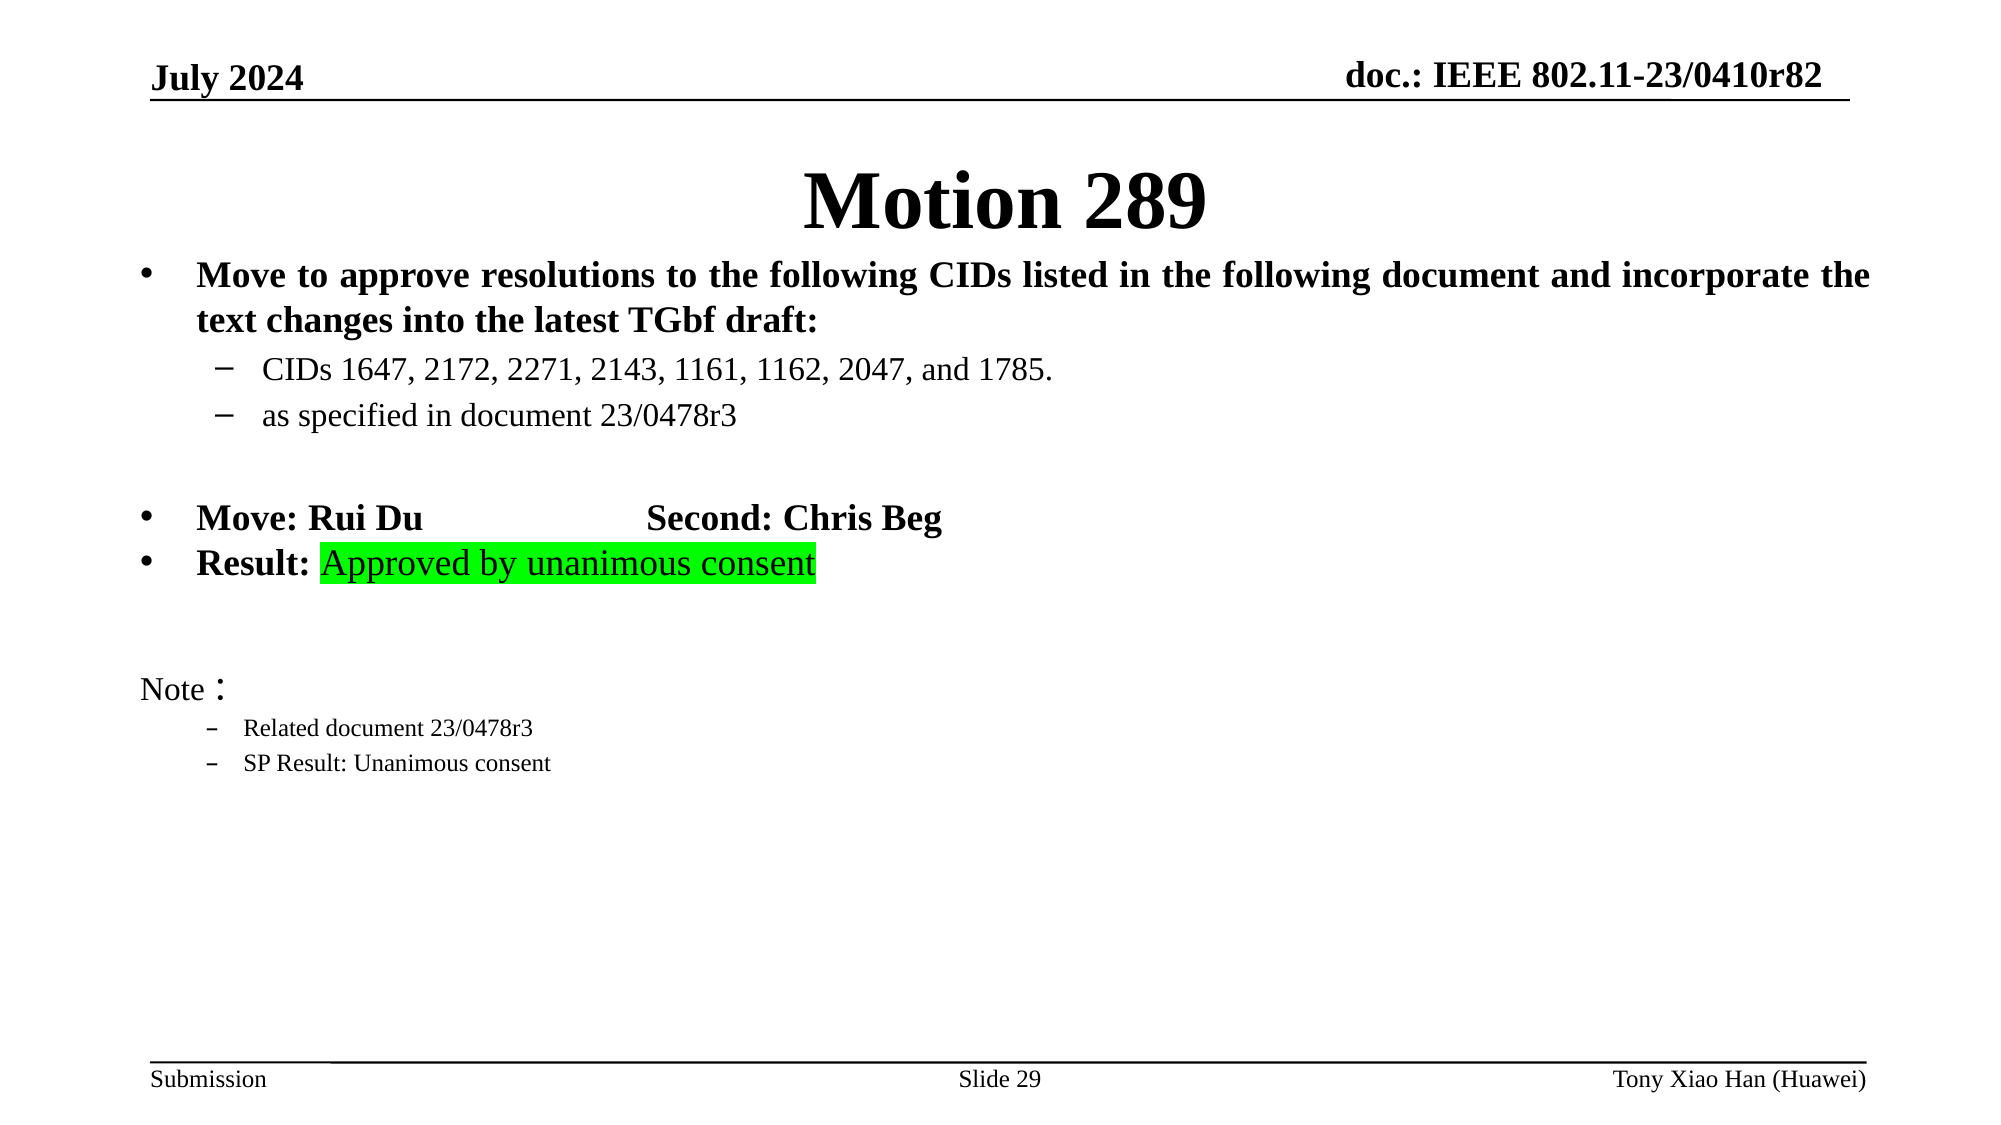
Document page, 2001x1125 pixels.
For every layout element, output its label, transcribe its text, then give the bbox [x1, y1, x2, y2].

text_box Move to approve resolutions to the following CIDs listed in the following document and incorporate the text changes into the latest TGbf draft: CIDs 1647, 2172, 2271, 2143, 1161, 1162, 2047, and 1785. as specified in document 23/0478r3 Move: Rui Du Second: Chris Beg Result: Approved by unanimous consent Note： Related document 23/0478r3 SP Result: Unanimous consent [125, 212, 1888, 900]
text_box Motion 289 [368, 137, 1644, 212]
